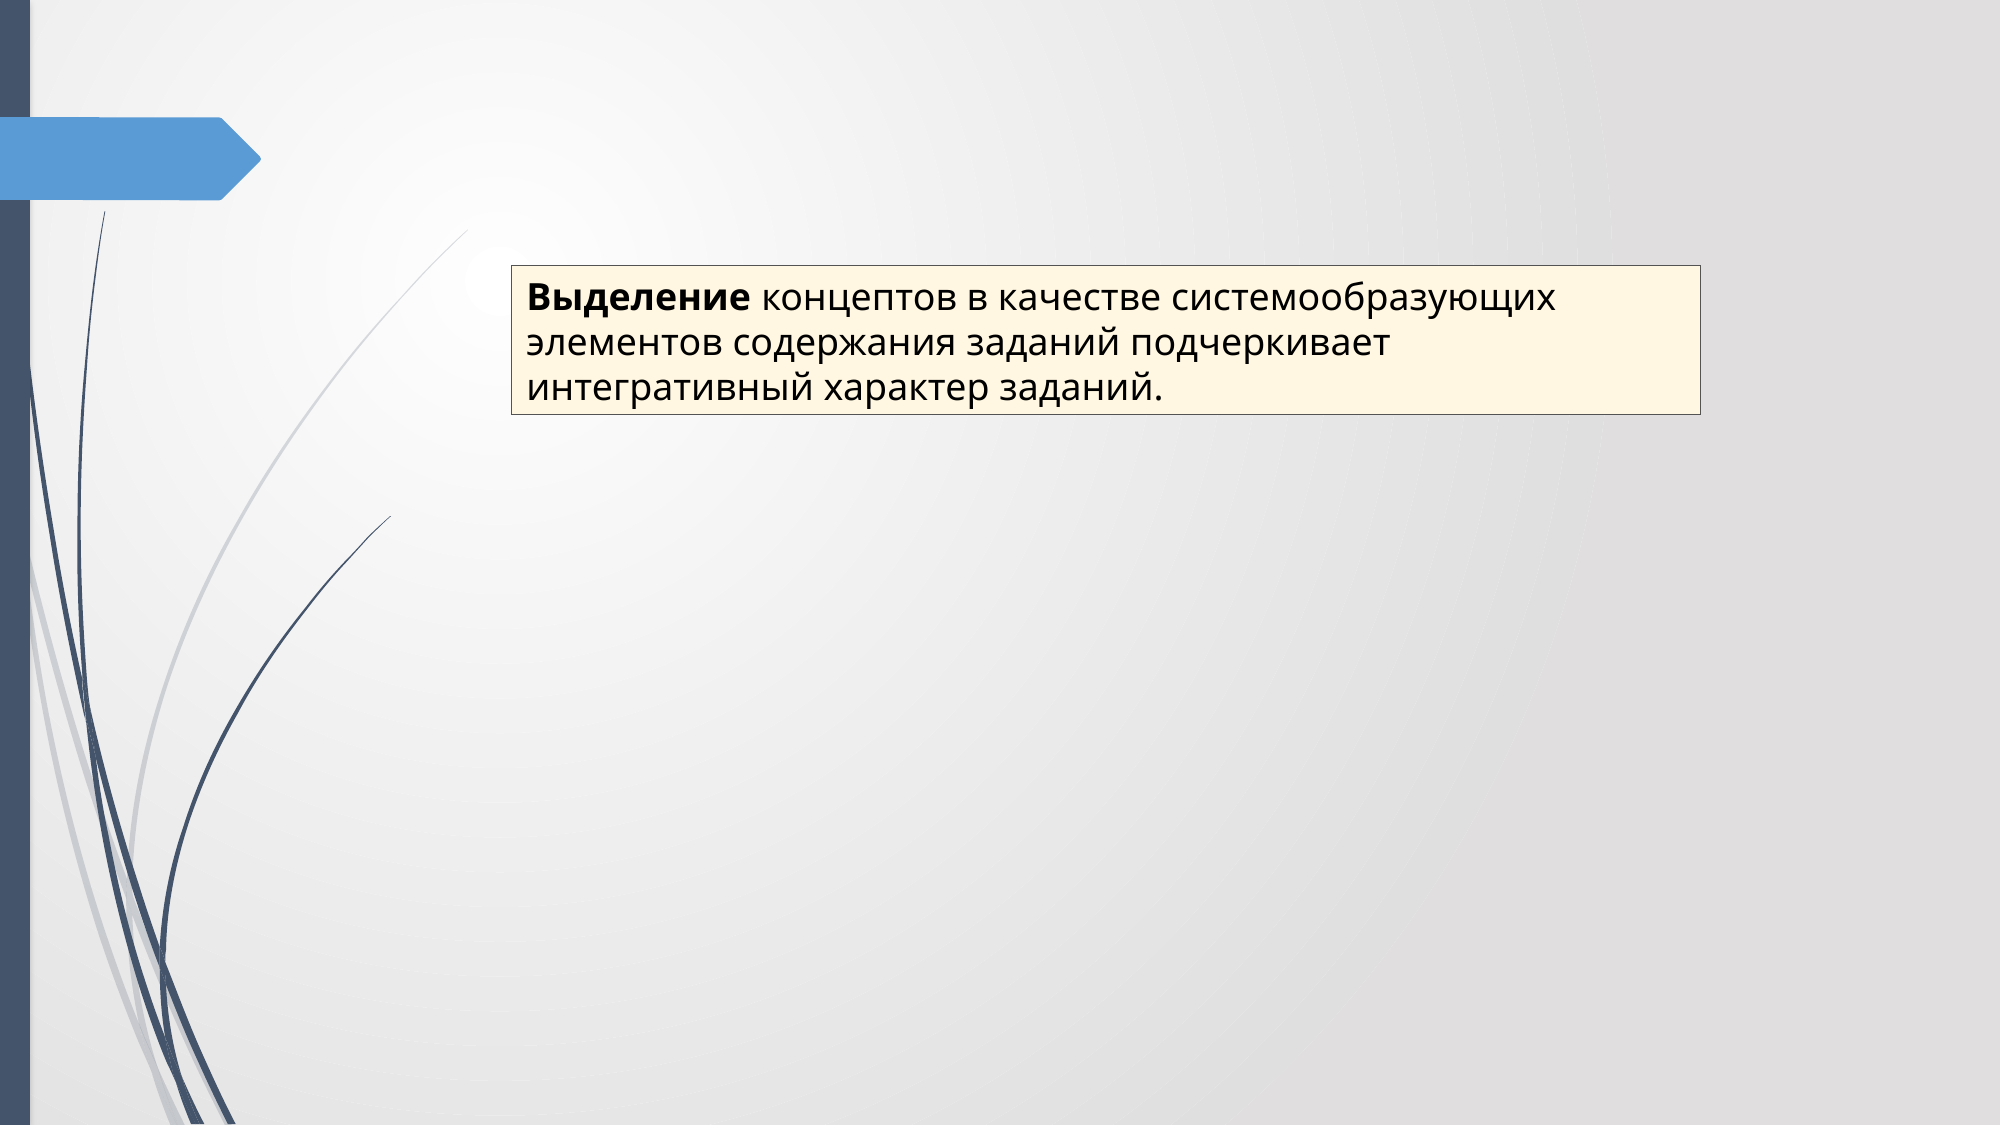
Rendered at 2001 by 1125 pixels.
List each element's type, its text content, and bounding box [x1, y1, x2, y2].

text_box Выделение концептов в качестве системообразующих элементов содержания заданий подчеркивает интегративный характер заданий. [511, 265, 1701, 415]
